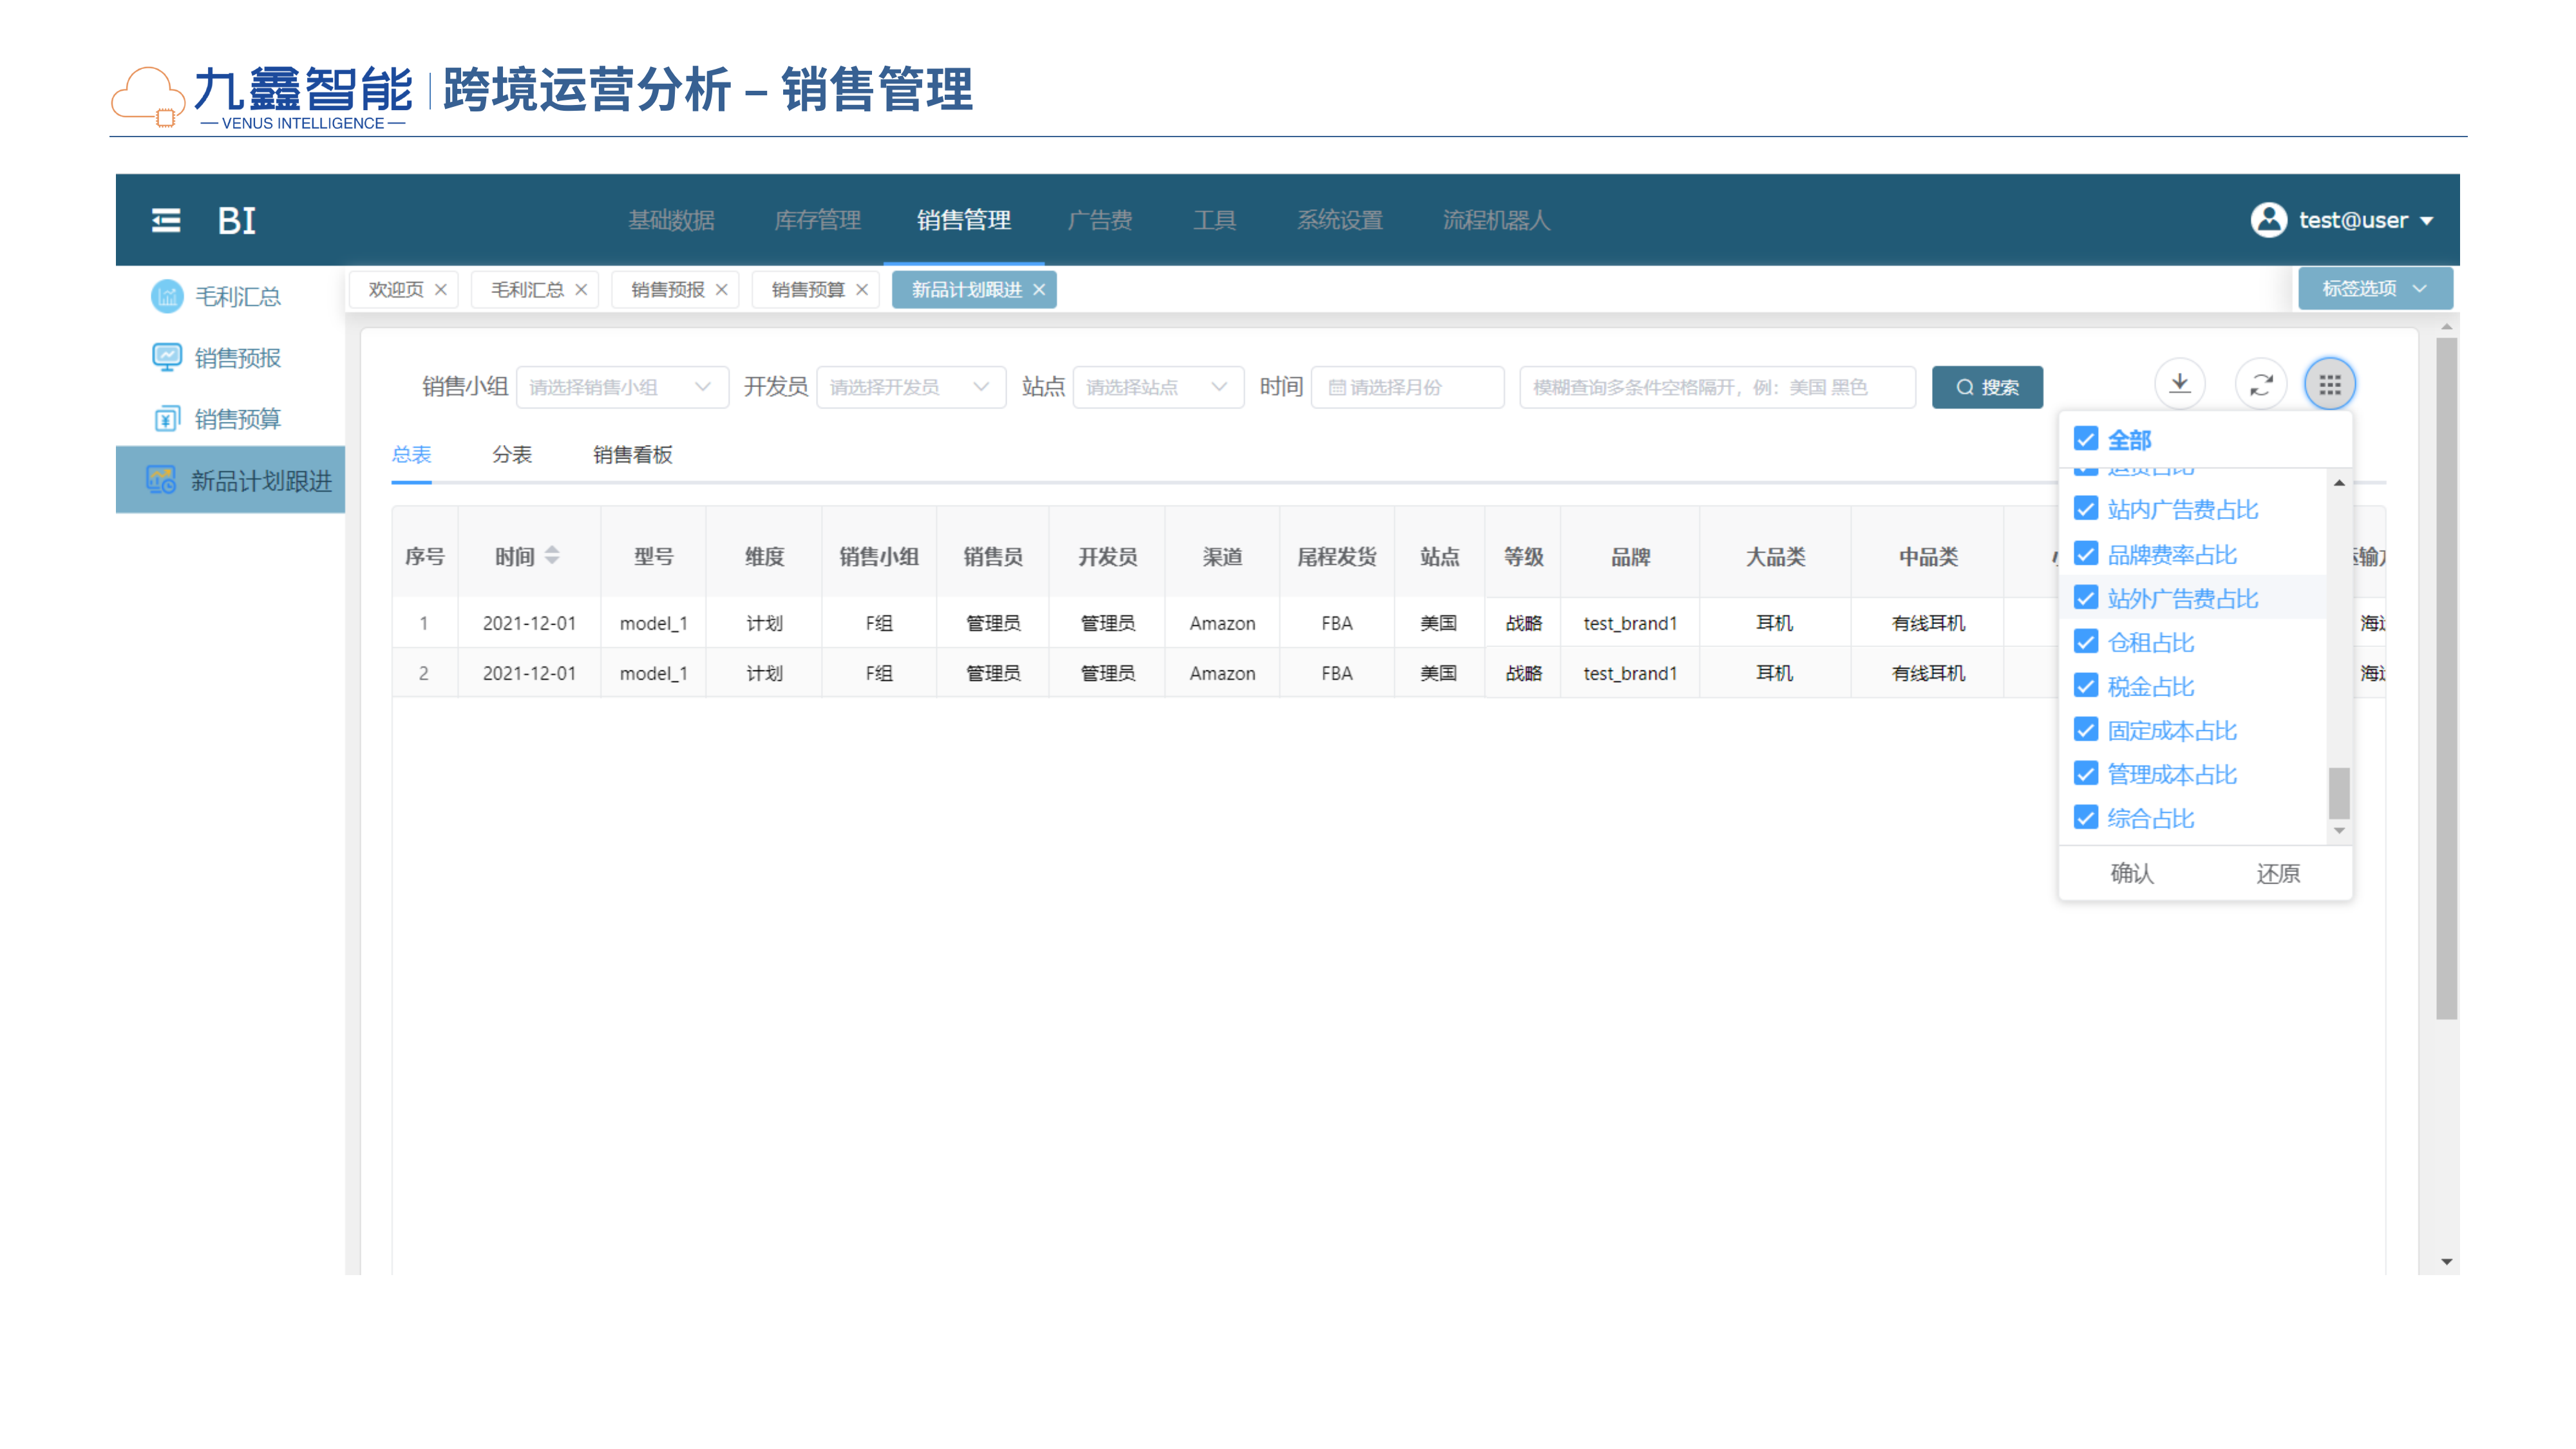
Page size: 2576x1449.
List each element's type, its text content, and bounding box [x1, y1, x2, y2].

text_box 跨境运营分析 – 销售管理 [432, 48, 2476, 128]
picture [109, 56, 425, 132]
picture [115, 173, 2461, 1276]
